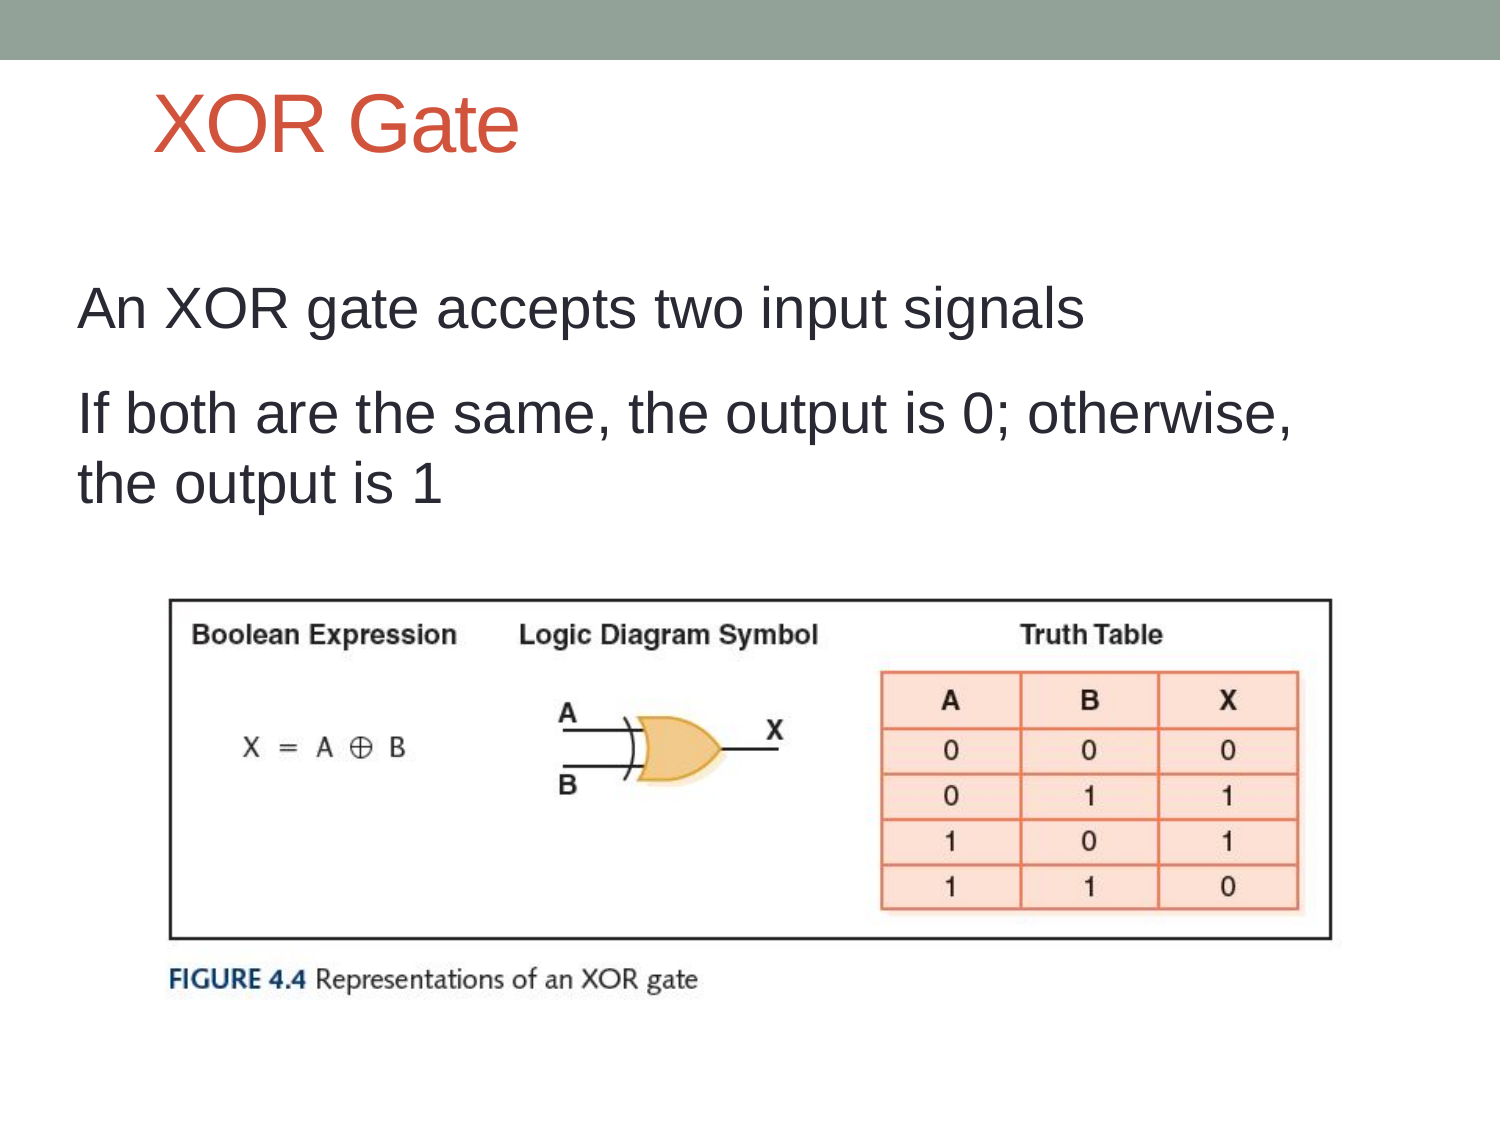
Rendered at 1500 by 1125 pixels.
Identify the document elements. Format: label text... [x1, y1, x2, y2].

picture [141, 574, 1359, 1026]
text_box An XOR gate accepts two input signals If both are the same, the output is 0; otherwise, the output is 1 [62, 262, 1413, 500]
title XOR Gate [137, 24, 1363, 213]
